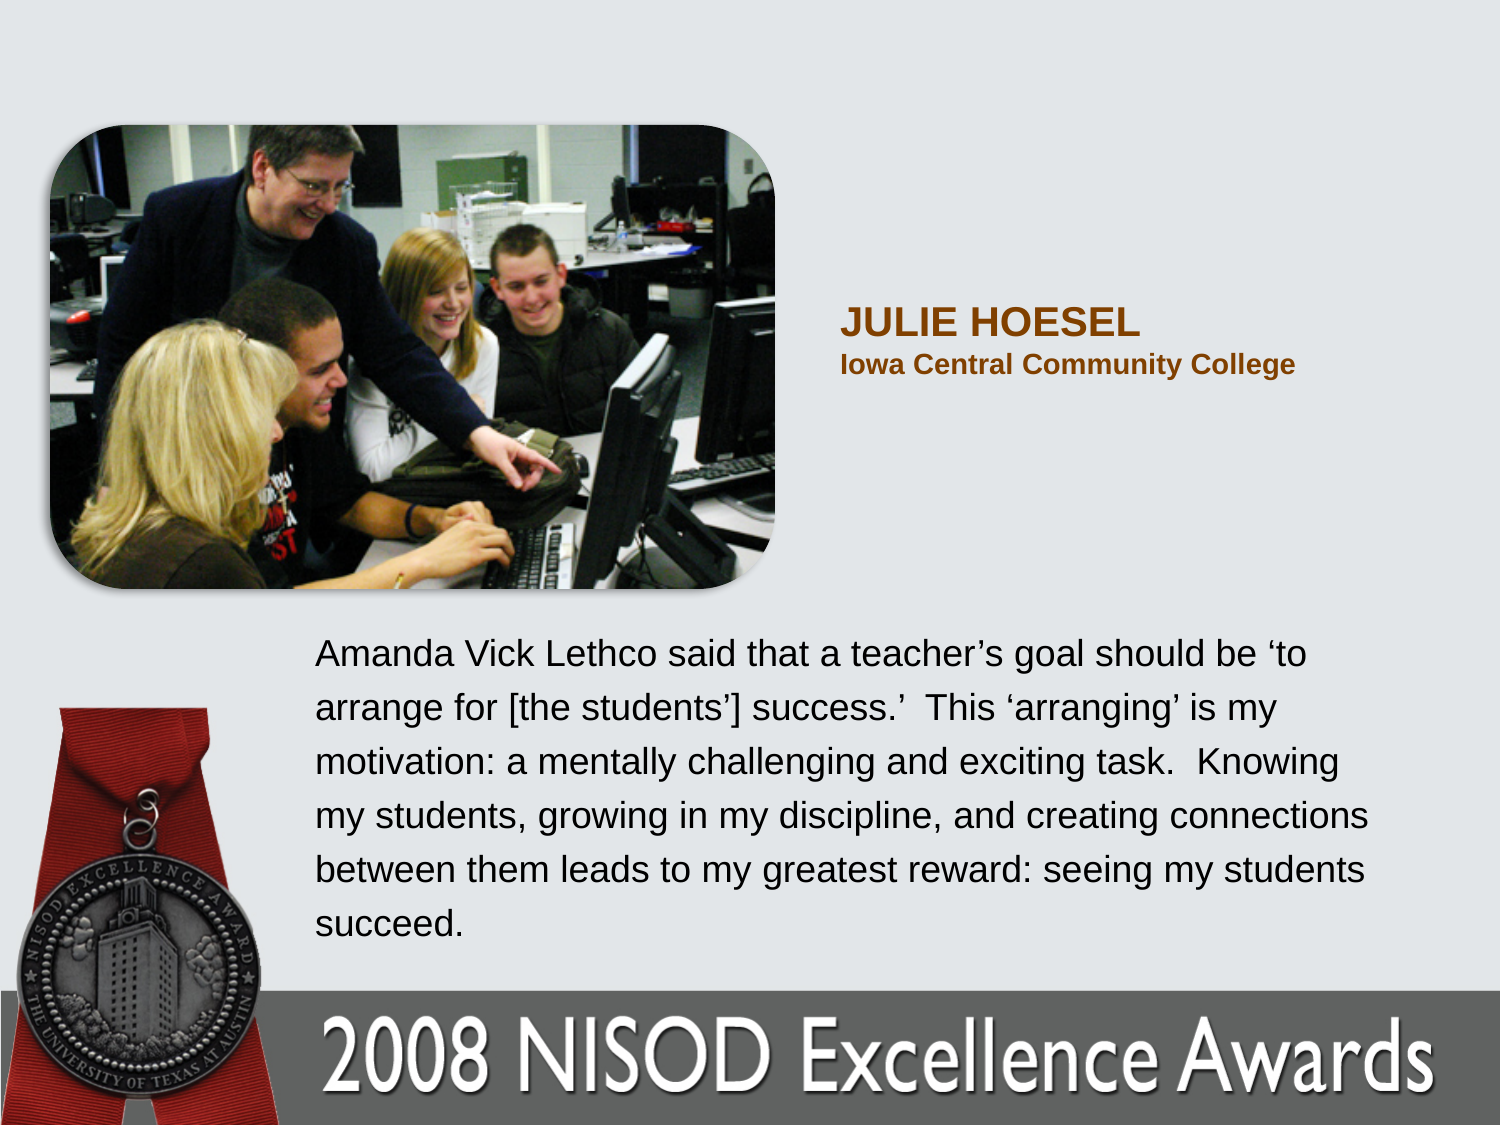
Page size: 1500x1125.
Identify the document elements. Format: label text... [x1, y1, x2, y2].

title JULIE HOESEL Iowa Central Community College [825, 184, 1475, 388]
list Amanda Vick Lethco said that a teacher’s goal should be ‘to arrange for [the students’] success.’ This ‘arranging’ is my motivation: a mentally challenging and exciting task. Knowing my students, growing in my discipline, and creating connections between them leads to my greatest reward: seeing my students succeed. [300, 612, 1413, 750]
picture [0, 0, 1500, 1125]
